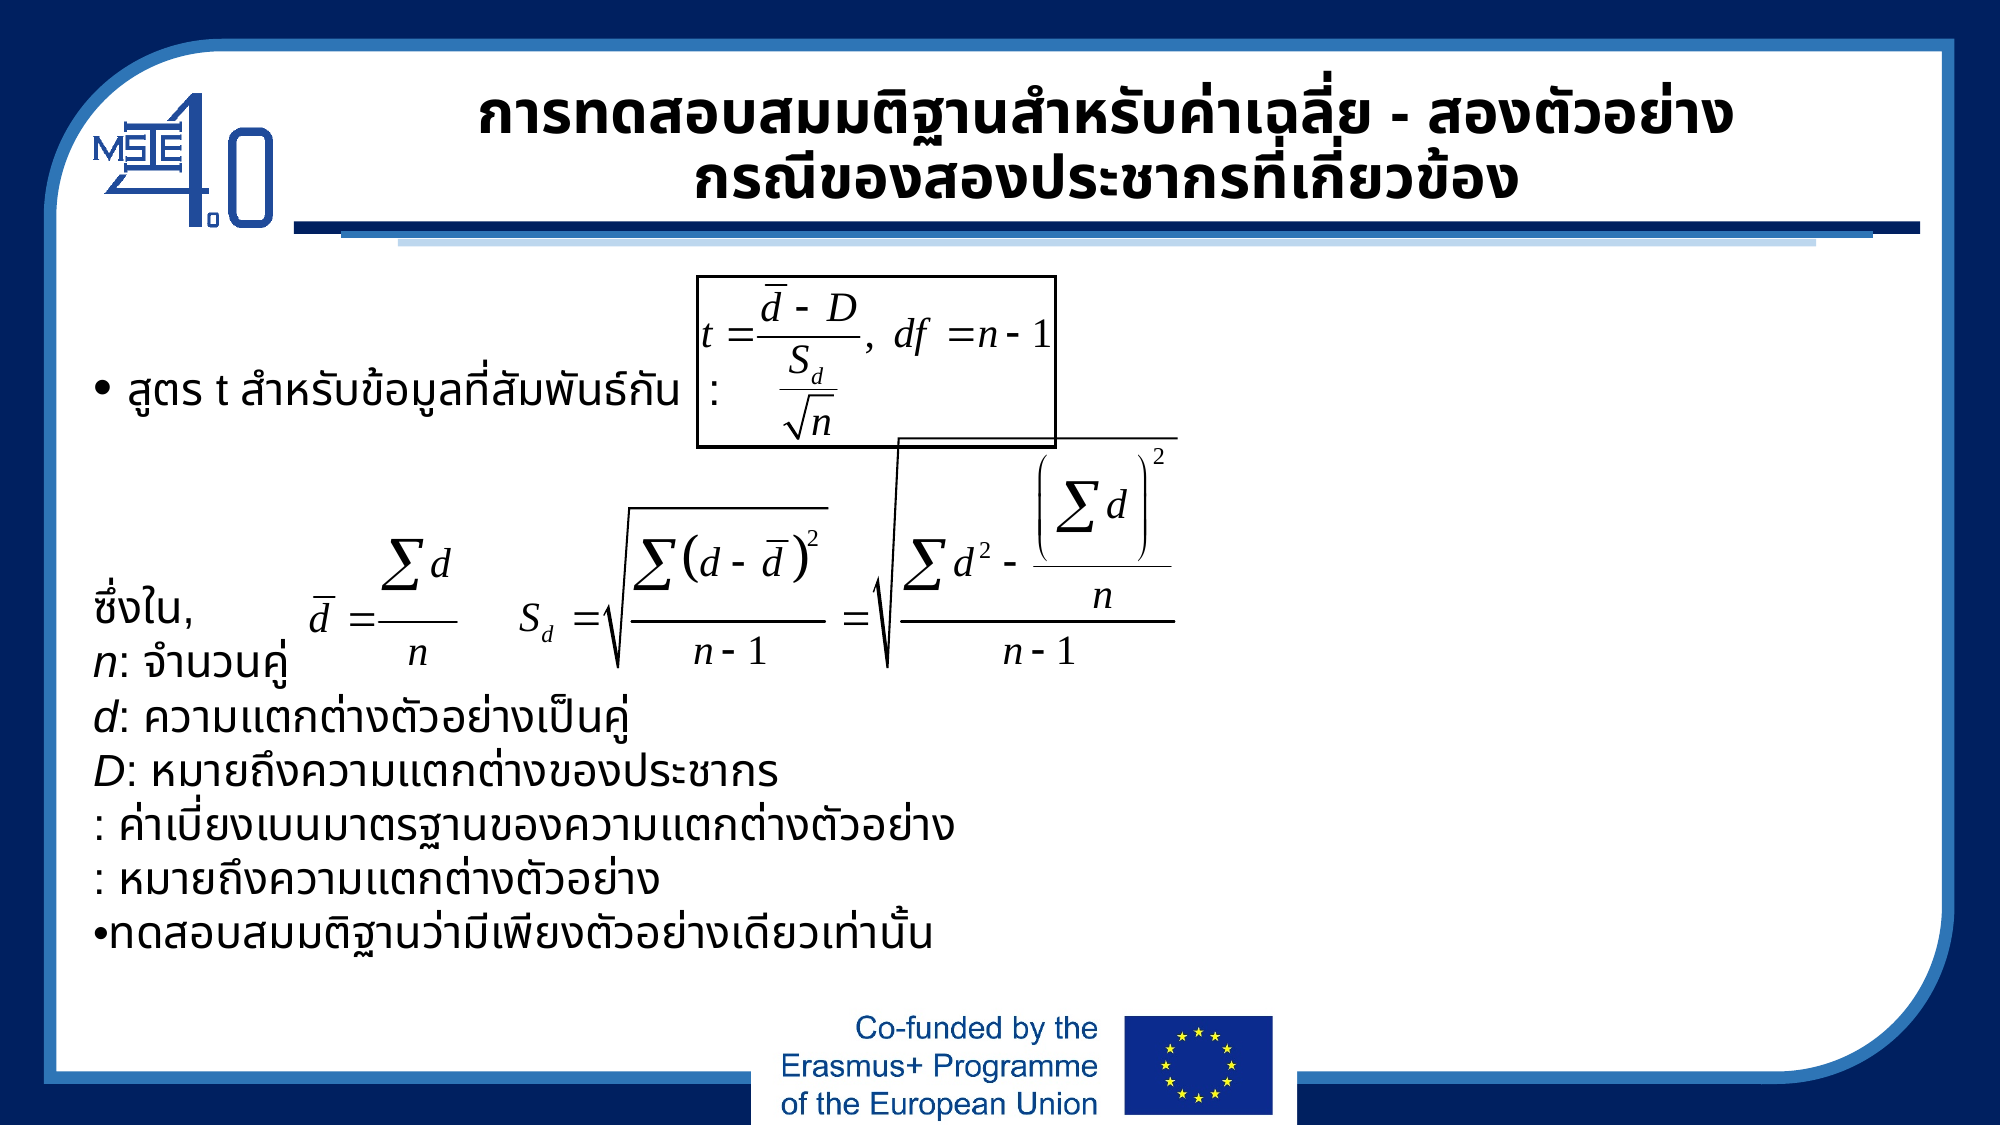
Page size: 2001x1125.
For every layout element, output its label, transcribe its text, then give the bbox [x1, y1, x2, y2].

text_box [698, 278, 1054, 432]
picture [751, 1003, 1298, 1125]
title การทดสอบสมมติฐานสำหรับค่าเฉลี่ย - สองตัวอย่าง กรณีของสองประชากรที่เกี่ยวข้อง [294, 75, 1921, 220]
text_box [514, 432, 1183, 674]
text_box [305, 511, 463, 671]
text_box [0, 0, 2000, 75]
